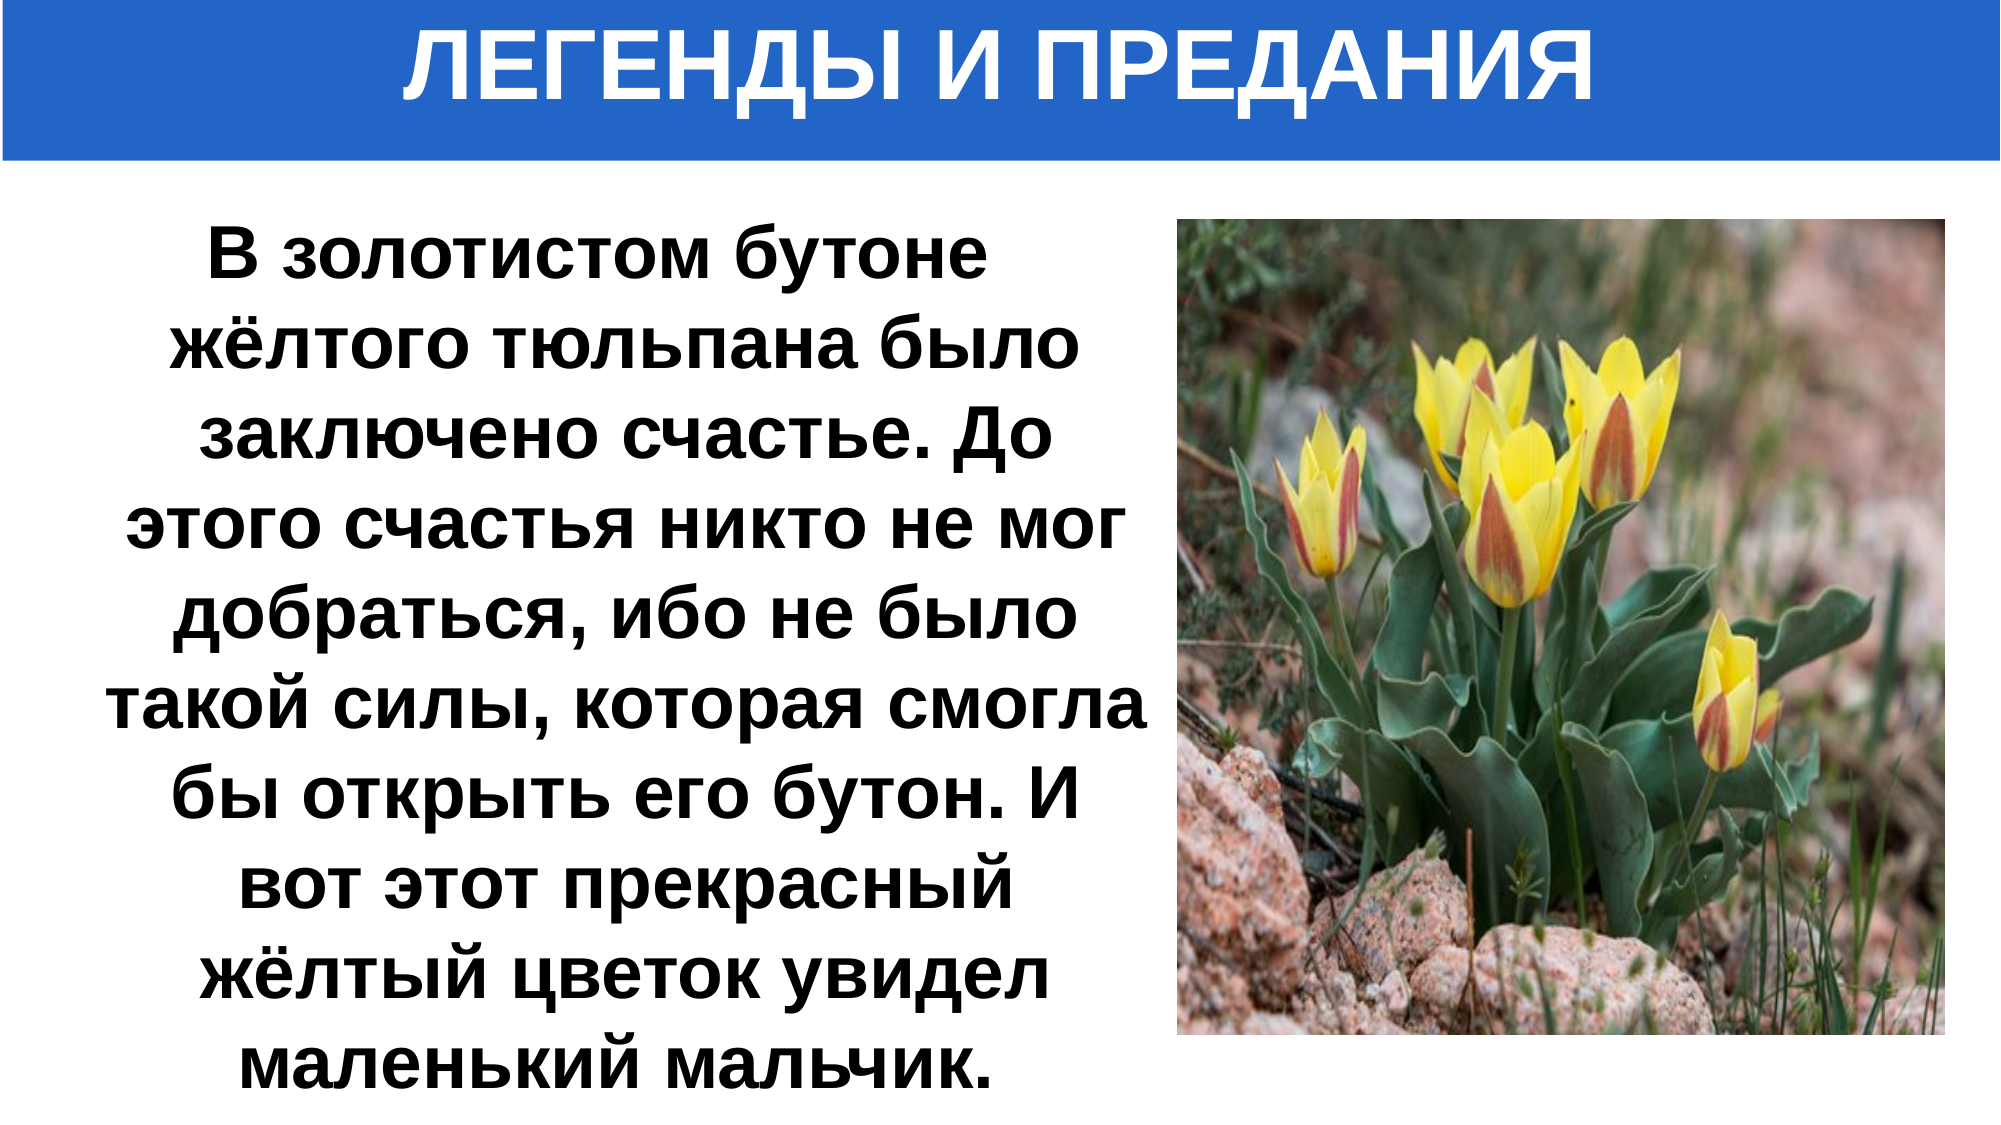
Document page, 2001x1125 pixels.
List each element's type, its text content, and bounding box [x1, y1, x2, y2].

picture [1176, 219, 1946, 1036]
list В золотистом бутоне жёлтого тюльпана было заключено счастье. До этого счастья никто не мог добраться, ибо не было такой силы, которая смогла бы открыть его бутон. И вот этот прекрасный жёлтый цветок увидел маленький мальчик. [31, 196, 1166, 1094]
text_box ЛЕГЕНДЫ И ПРЕДАНИЯ [2, 0, 2000, 161]
